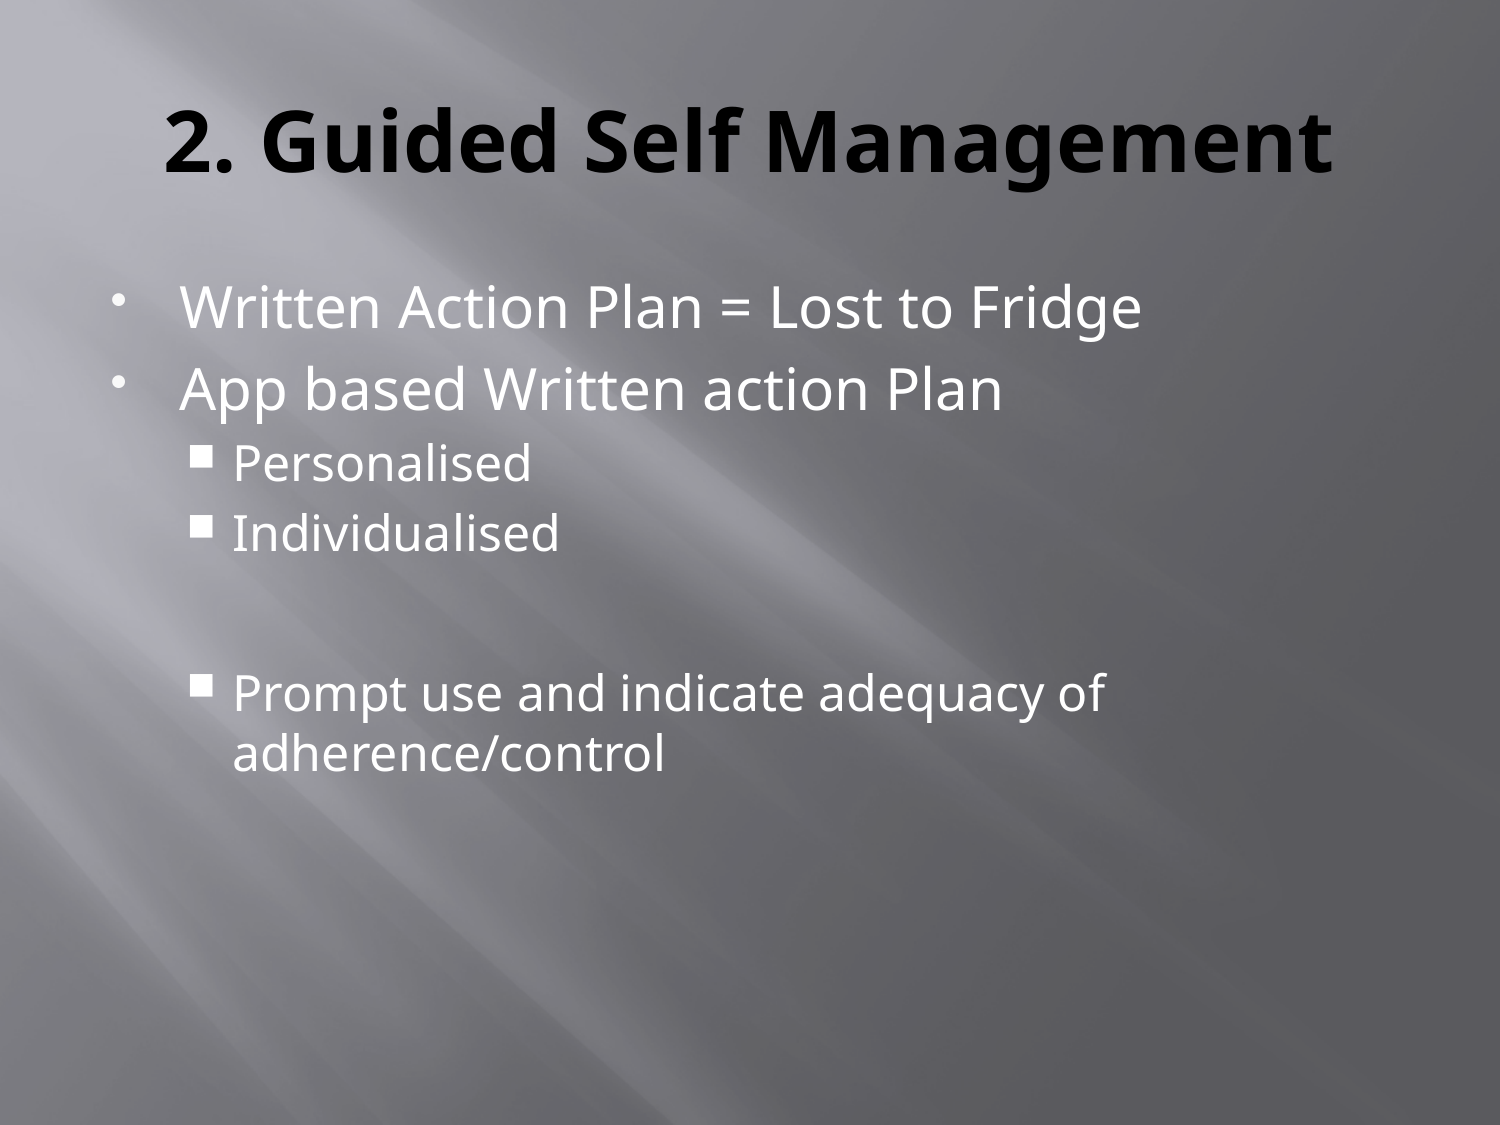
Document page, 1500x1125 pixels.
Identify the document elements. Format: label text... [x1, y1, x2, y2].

title 2. Guided Self Management [75, 45, 1425, 233]
list Written Action Plan = Lost to Fridge App based Written action Plan Personalised Individualised Prompt use and indicate adequacy of adherence/control [75, 262, 1425, 1035]
